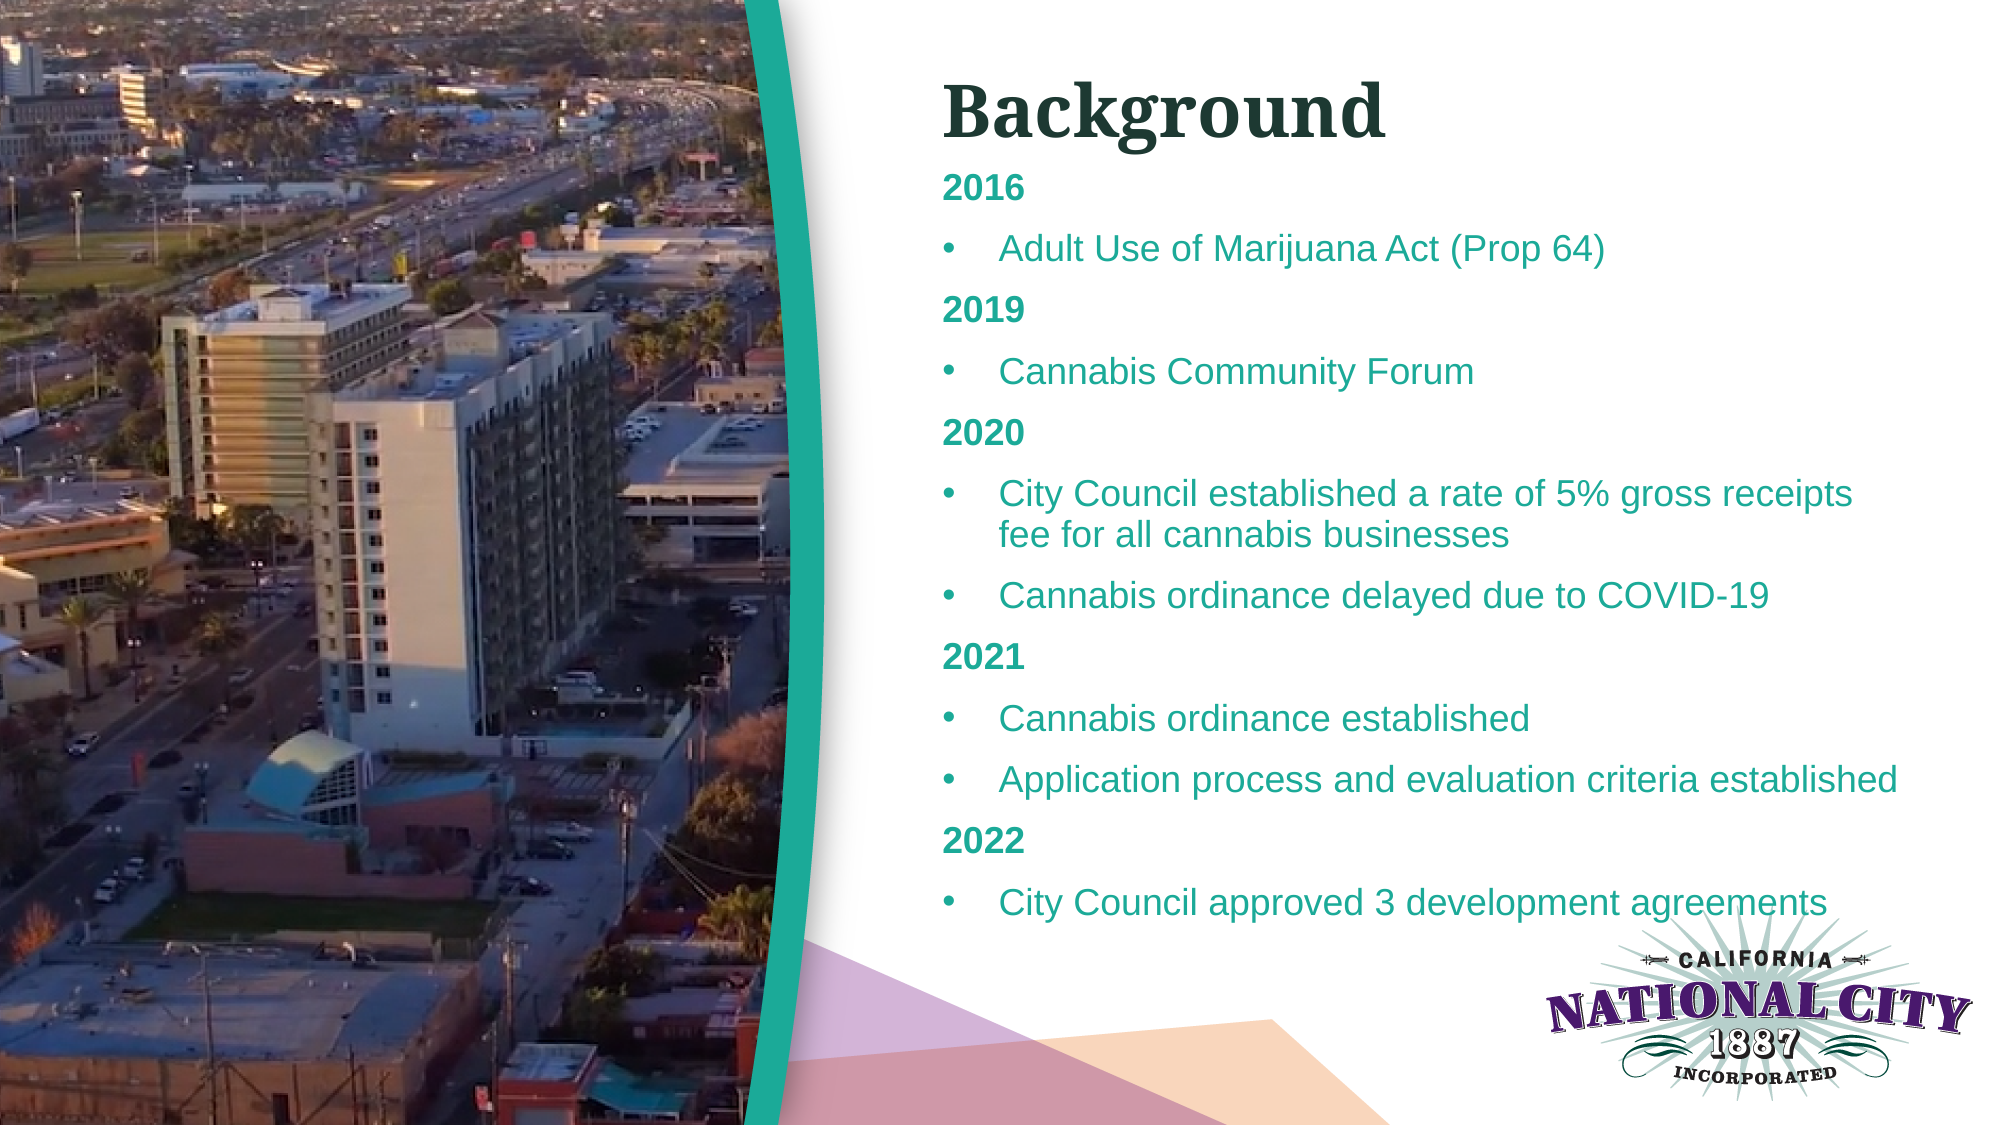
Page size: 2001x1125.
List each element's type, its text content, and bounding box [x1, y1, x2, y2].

title Background [927, 44, 1919, 160]
list 2016 Adult Use of Marijuana Act (Prop 64) 2019 Cannabis Community Forum 2020 City Council established a rate of 5% gross receipts fee for all cannabis businesses Cannabis ordinance delayed due to COVID-19 2021 Cannabis ordinance established Application process and evaluation criteria established 2022 City Council approved 3 development agreements [927, 160, 1919, 942]
picture [0, 0, 2000, 1125]
